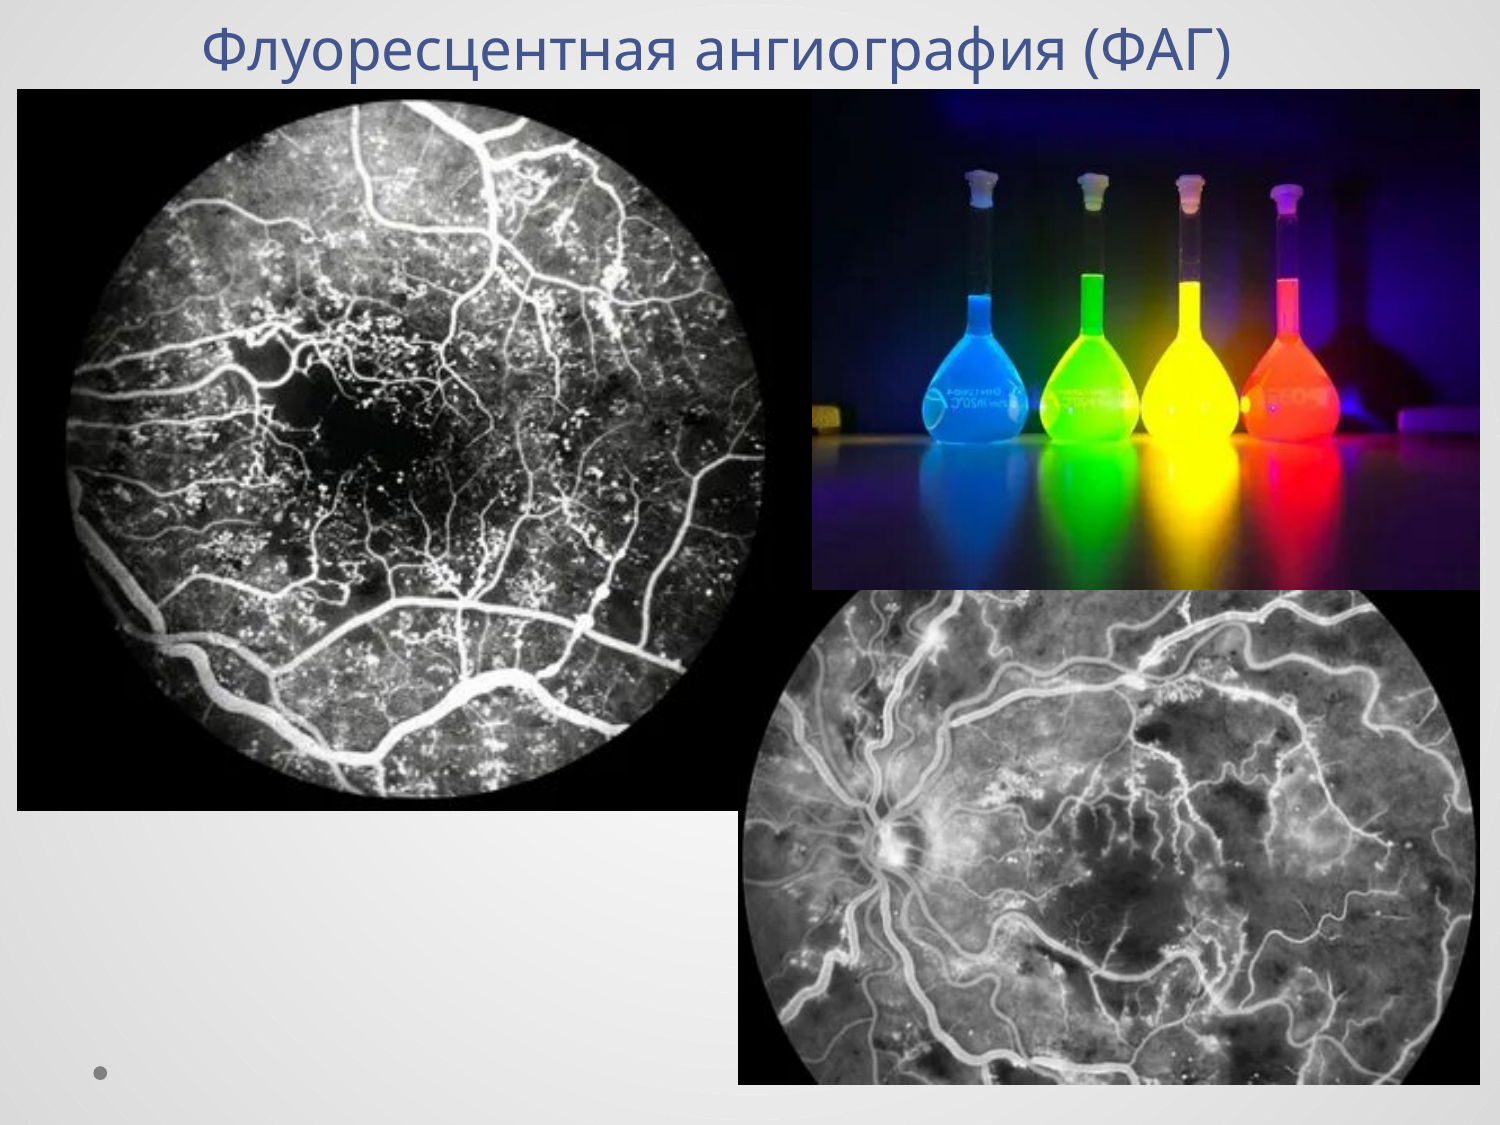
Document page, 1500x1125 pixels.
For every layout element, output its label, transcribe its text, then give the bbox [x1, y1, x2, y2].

title Флуоресцентная ангиография (ФАГ) [86, 19, 1362, 88]
picture [17, 89, 1480, 1085]
